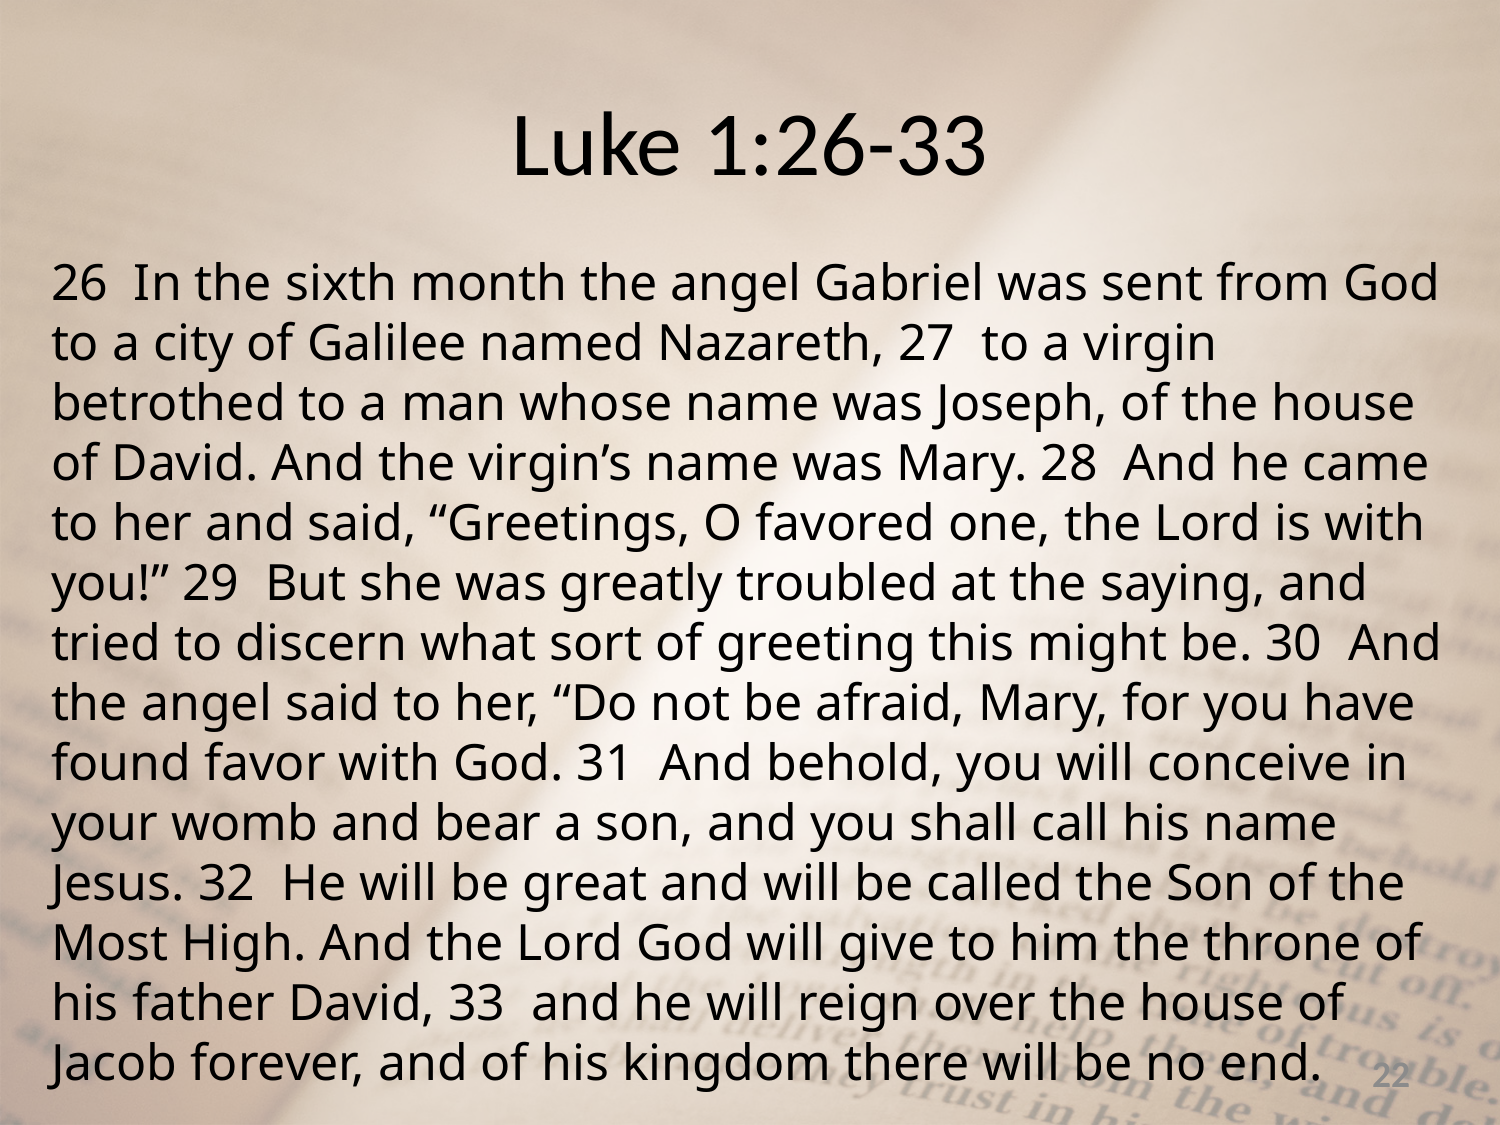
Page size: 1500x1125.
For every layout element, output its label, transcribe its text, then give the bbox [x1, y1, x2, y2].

slide_number 22 [1074, 1042, 1425, 1103]
list 26 In the sixth month the angel Gabriel was sent from God to a city of Galilee named Nazareth, 27 to a virgin betrothed to a man whose name was Joseph, of the house of David. And the virgin’s name was Mary. 28 And he came to her and said, “Greetings, O favored one, the Lord is with you!” 29 But she was greatly troubled at the saying, and tried to discern what sort of greeting this might be. 30 And the angel said to her, “Do not be afraid, Mary, for you have found favor with God. 31 And behold, you will conceive in your womb and bear a son, and you shall call his name Jesus. 32 He will be great and will be called the Son of the Most High. And the Lord God will give to him the throne of his father David, 33 and he will reign over the house of Jacob forever, and of his kingdom there will be no end. [36, 243, 1464, 1125]
title Luke 1:26-33 [75, 45, 1425, 233]
